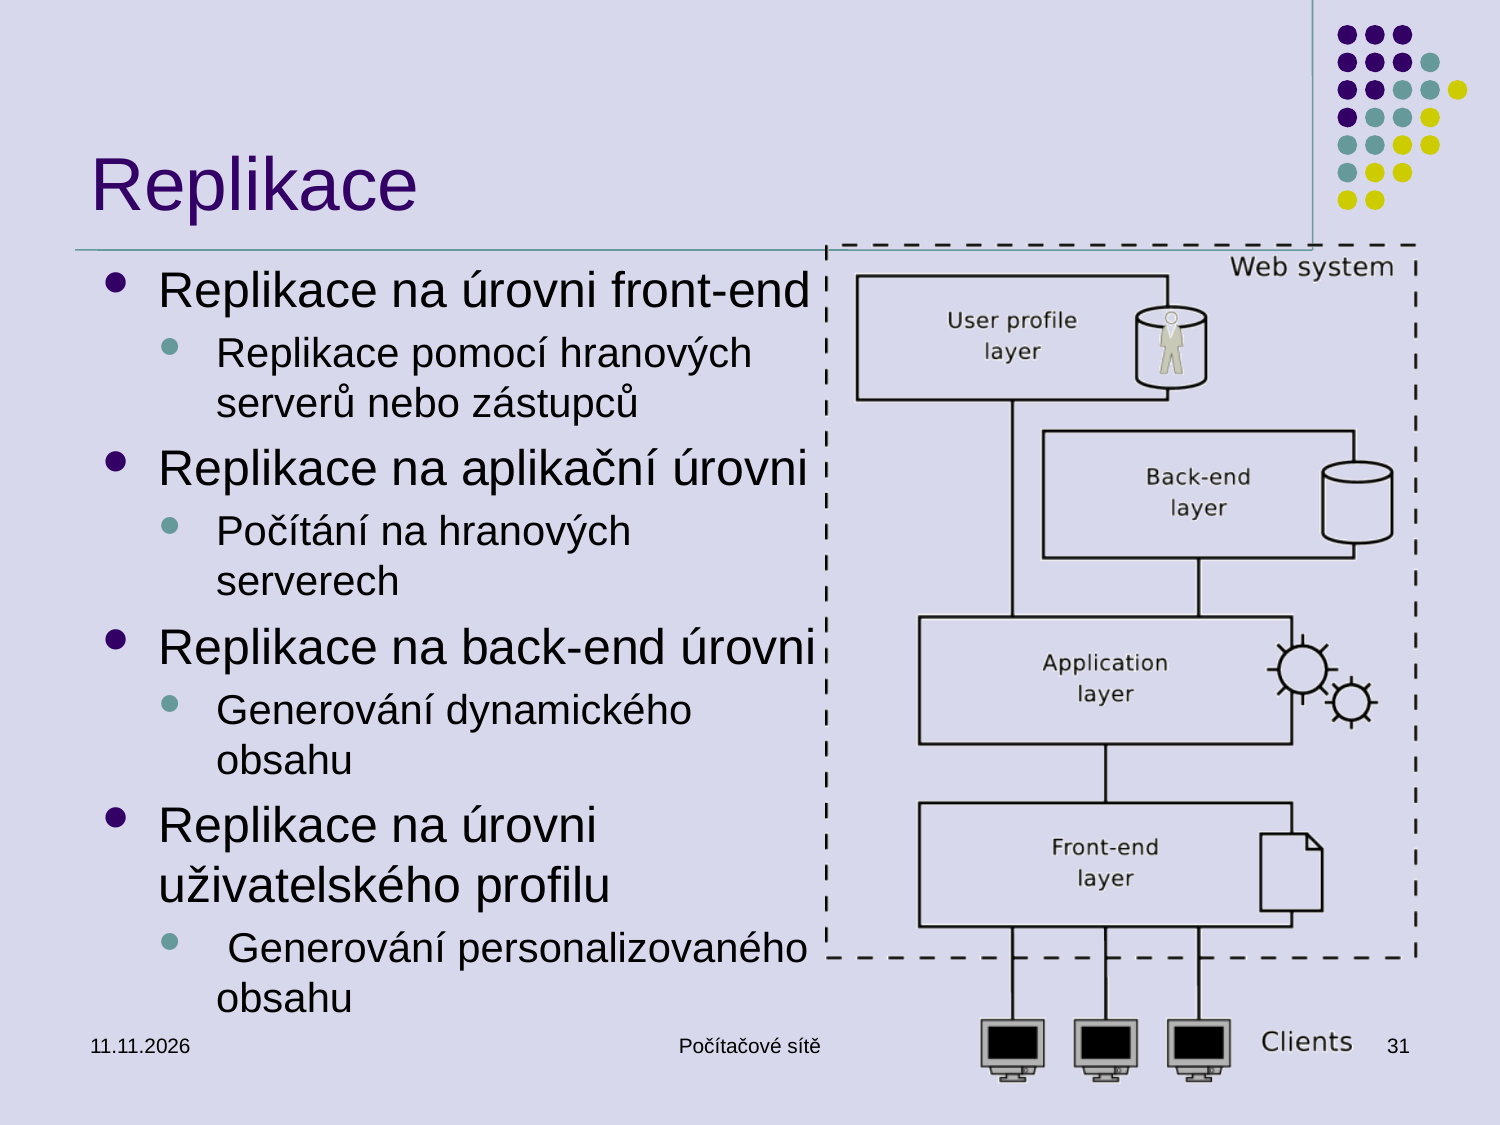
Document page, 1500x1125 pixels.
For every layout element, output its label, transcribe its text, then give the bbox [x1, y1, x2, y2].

list Replikace na úrovni front-end Replikace pomocí hranových serverů nebo zástupců Replikace na aplikační úrovni Počítání na hranových serverech Replikace na back-end úrovni Generování dynamického obsahu Replikace na úrovni uživatelského profilu Generování personalizovaného obsahu [87, 249, 819, 1000]
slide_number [75, 1025, 425, 1100]
picture [824, 224, 1426, 1099]
footer Počítačové sítě [512, 1025, 819, 1100]
title Replikace [75, 20, 1313, 233]
